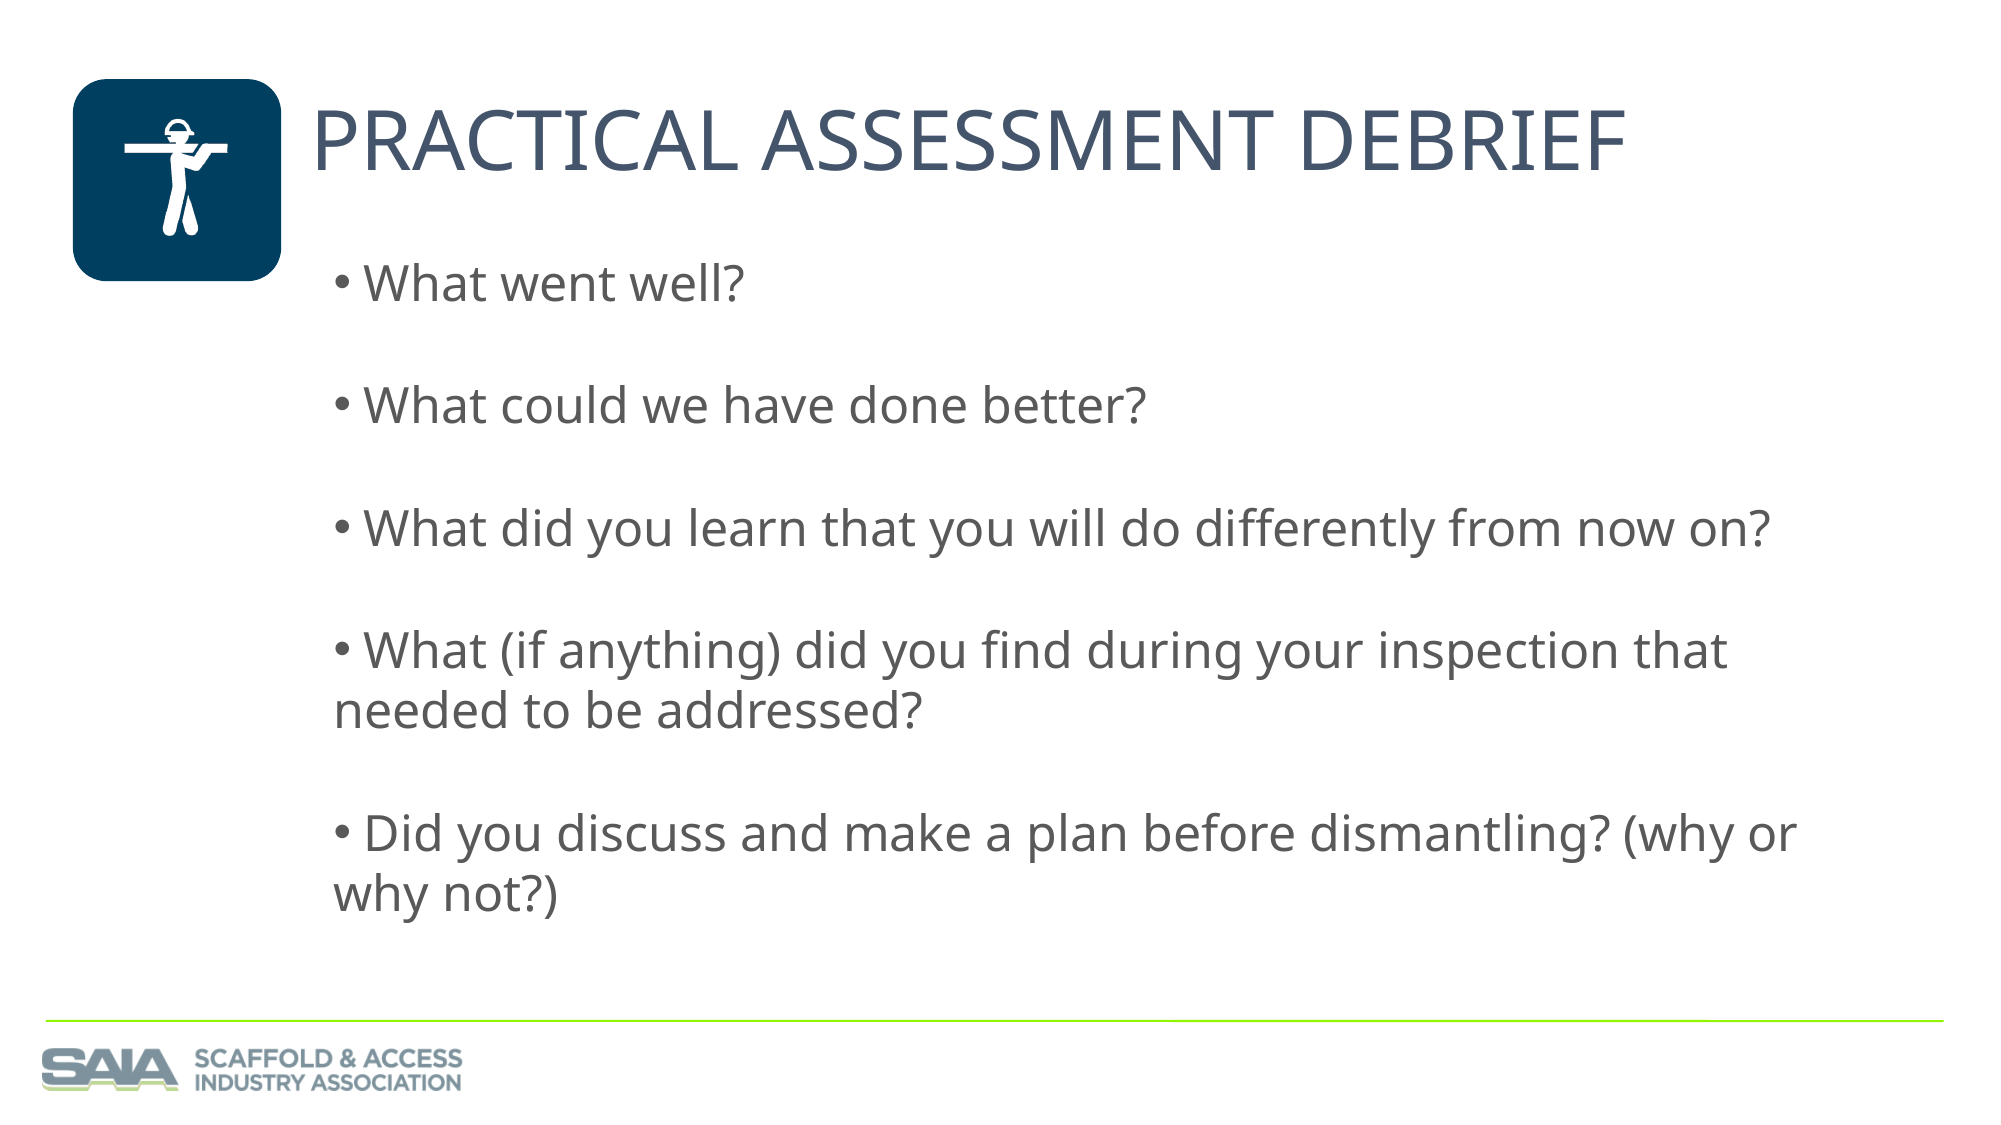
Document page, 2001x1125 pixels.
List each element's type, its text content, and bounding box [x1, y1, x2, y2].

picture [125, 119, 227, 235]
picture [42, 1047, 463, 1091]
text_box PRACTICAL ASSESSMENT DEBRIEF [295, 79, 2000, 194]
text_box What went well? What could we have done better? What did you learn that you will do differently from now on? What (if anything) did you find during your inspection that needed to be addressed? Did you discuss and make a plan before dismantling? (why or why not?) [318, 243, 1884, 929]
picture [183, 198, 198, 235]
text_box [72, 78, 282, 282]
